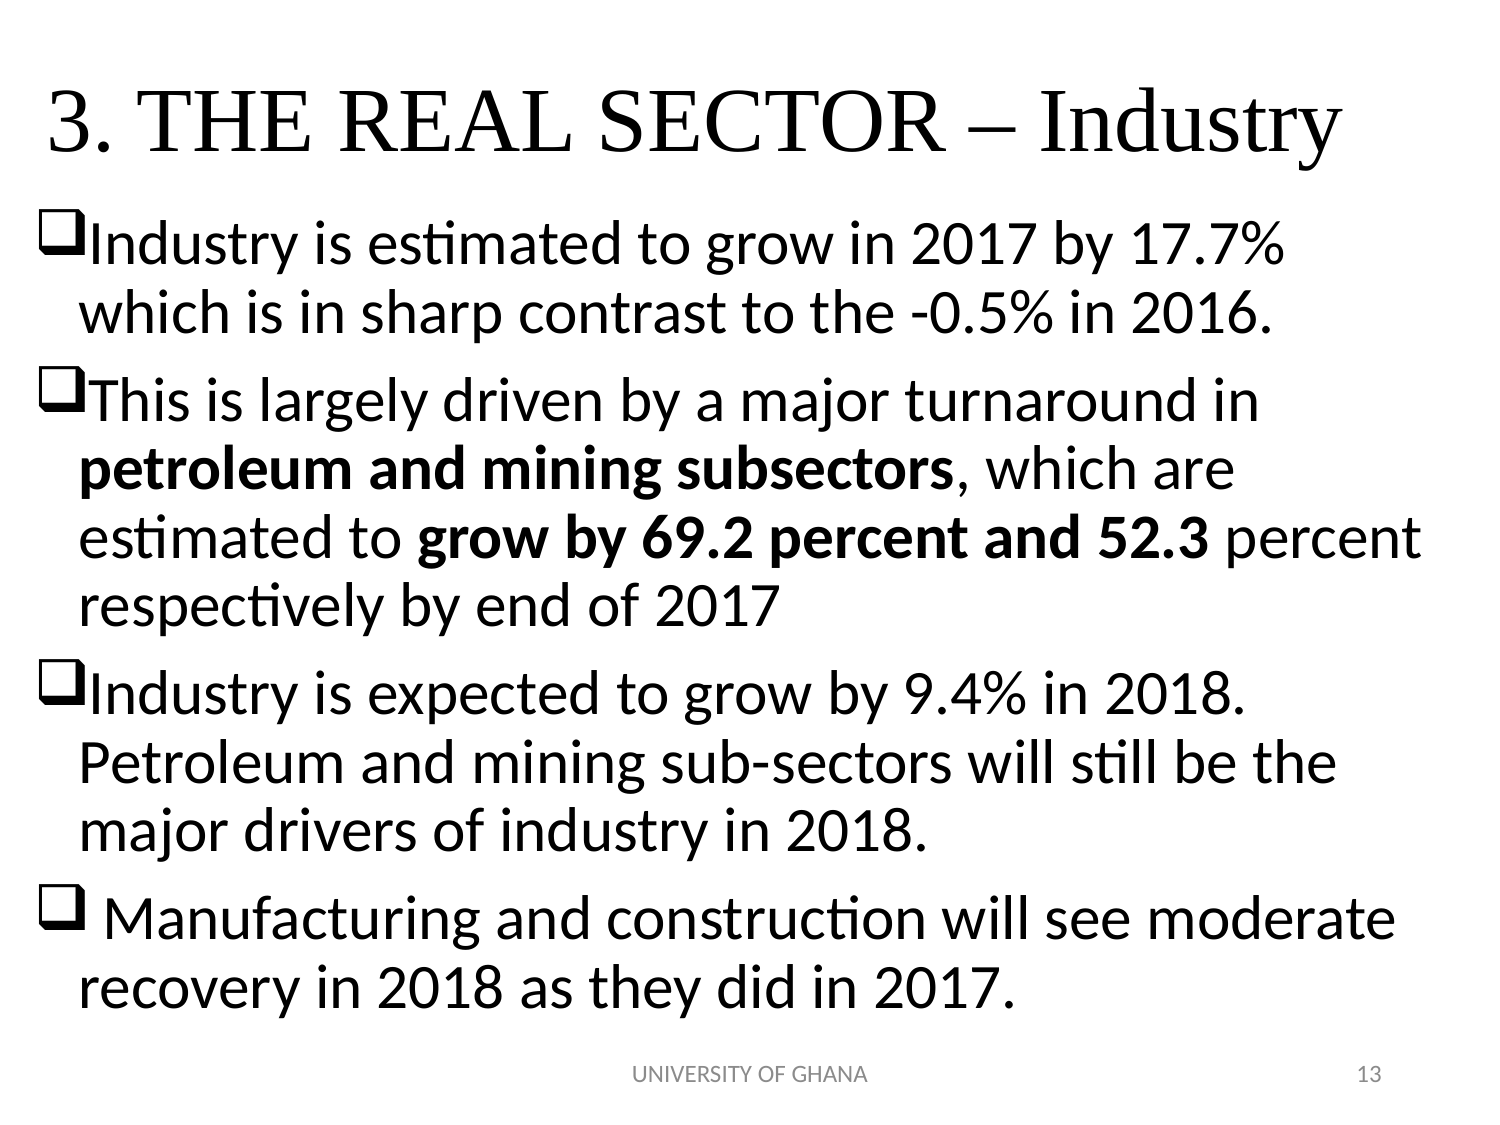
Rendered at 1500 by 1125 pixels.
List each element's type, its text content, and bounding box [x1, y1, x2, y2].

slide_number 13 [1059, 1042, 1397, 1103]
footer UNIVERSITY OF GHANA [496, 1042, 1004, 1103]
title 3. THE REAL SECTOR – Industry [31, 59, 1397, 184]
list Industry is estimated to grow in 2017 by 17.7% which is in sharp contrast to the -0.5% in 2016. This is largely driven by a major turnaround in petroleum and mining subsectors, which are estimated to grow by 69.2 percent and 52.3 percent respectively by end of 2017 Industry is expected to grow by 9.4% in 2018. Petroleum and mining sub-sectors will still be the major drivers of industry in 2018. Manufacturing and construction will see moderate recovery in 2018 as they did in 2017. [19, 202, 1460, 1038]
